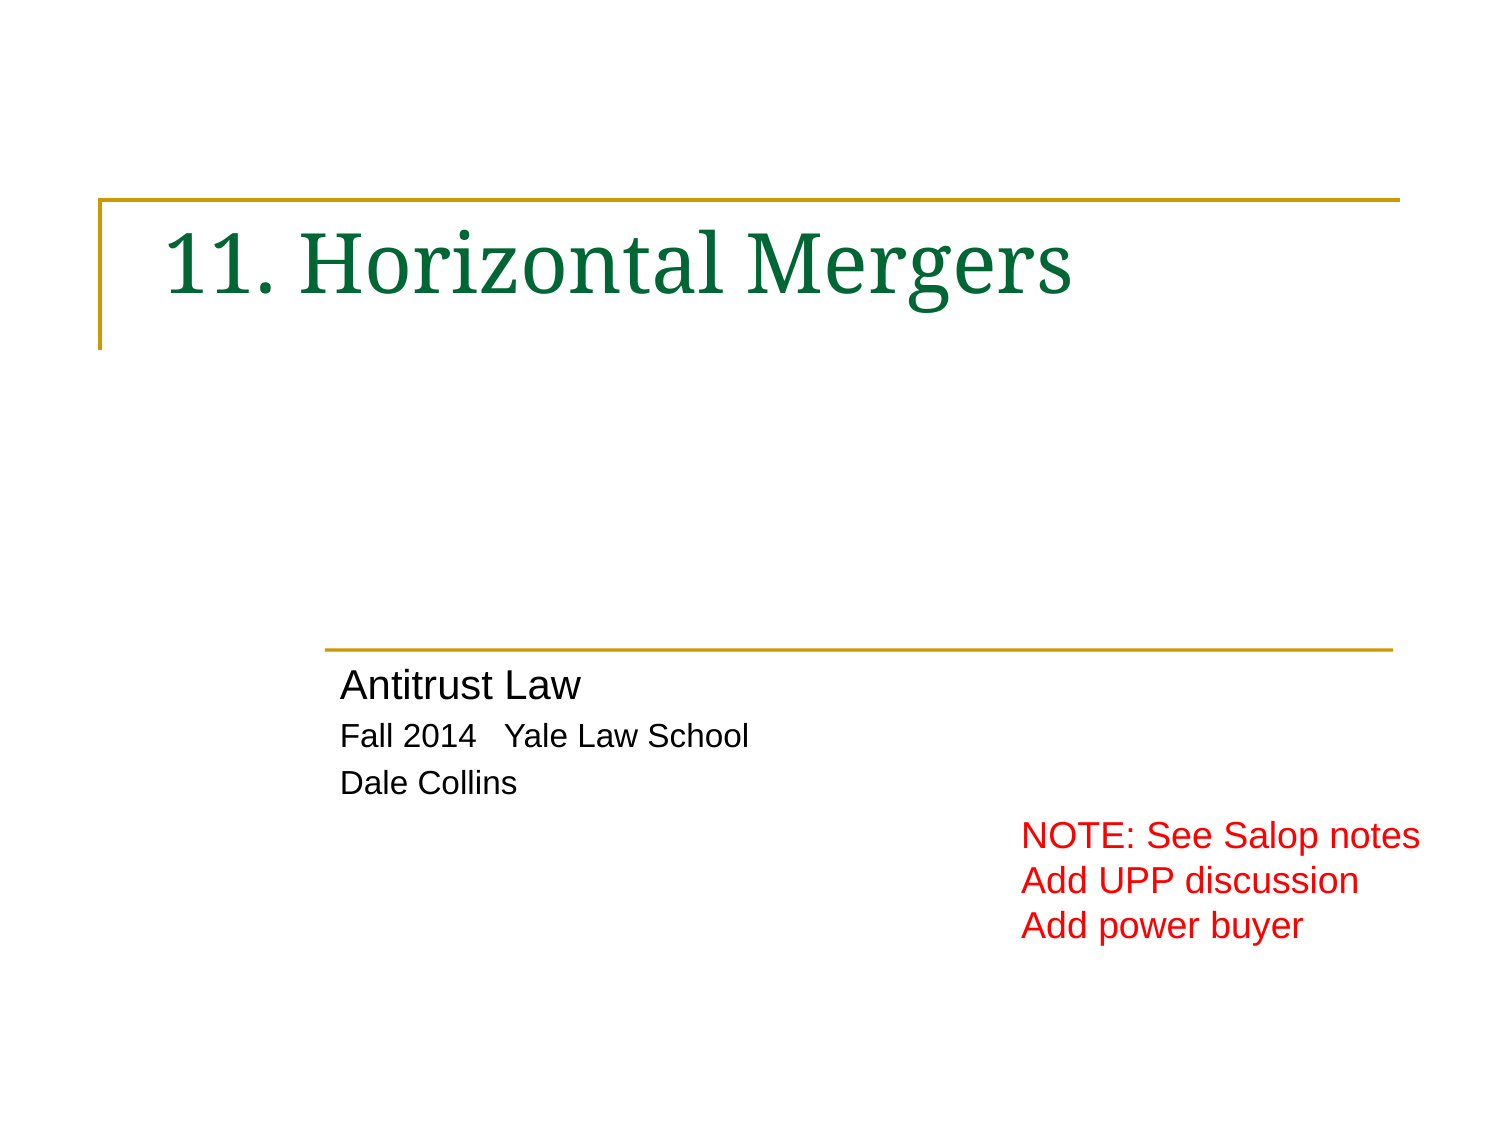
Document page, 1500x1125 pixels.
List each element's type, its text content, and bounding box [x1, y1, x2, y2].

title 11. Horizontal Mergers [148, 202, 1478, 548]
text_box NOTE: See Salop notes Add UPP discussion Add power buyer [1006, 803, 1436, 954]
subtitle Antitrust Law Fall 2014 Yale Law School Dale Collins [324, 650, 1400, 938]
